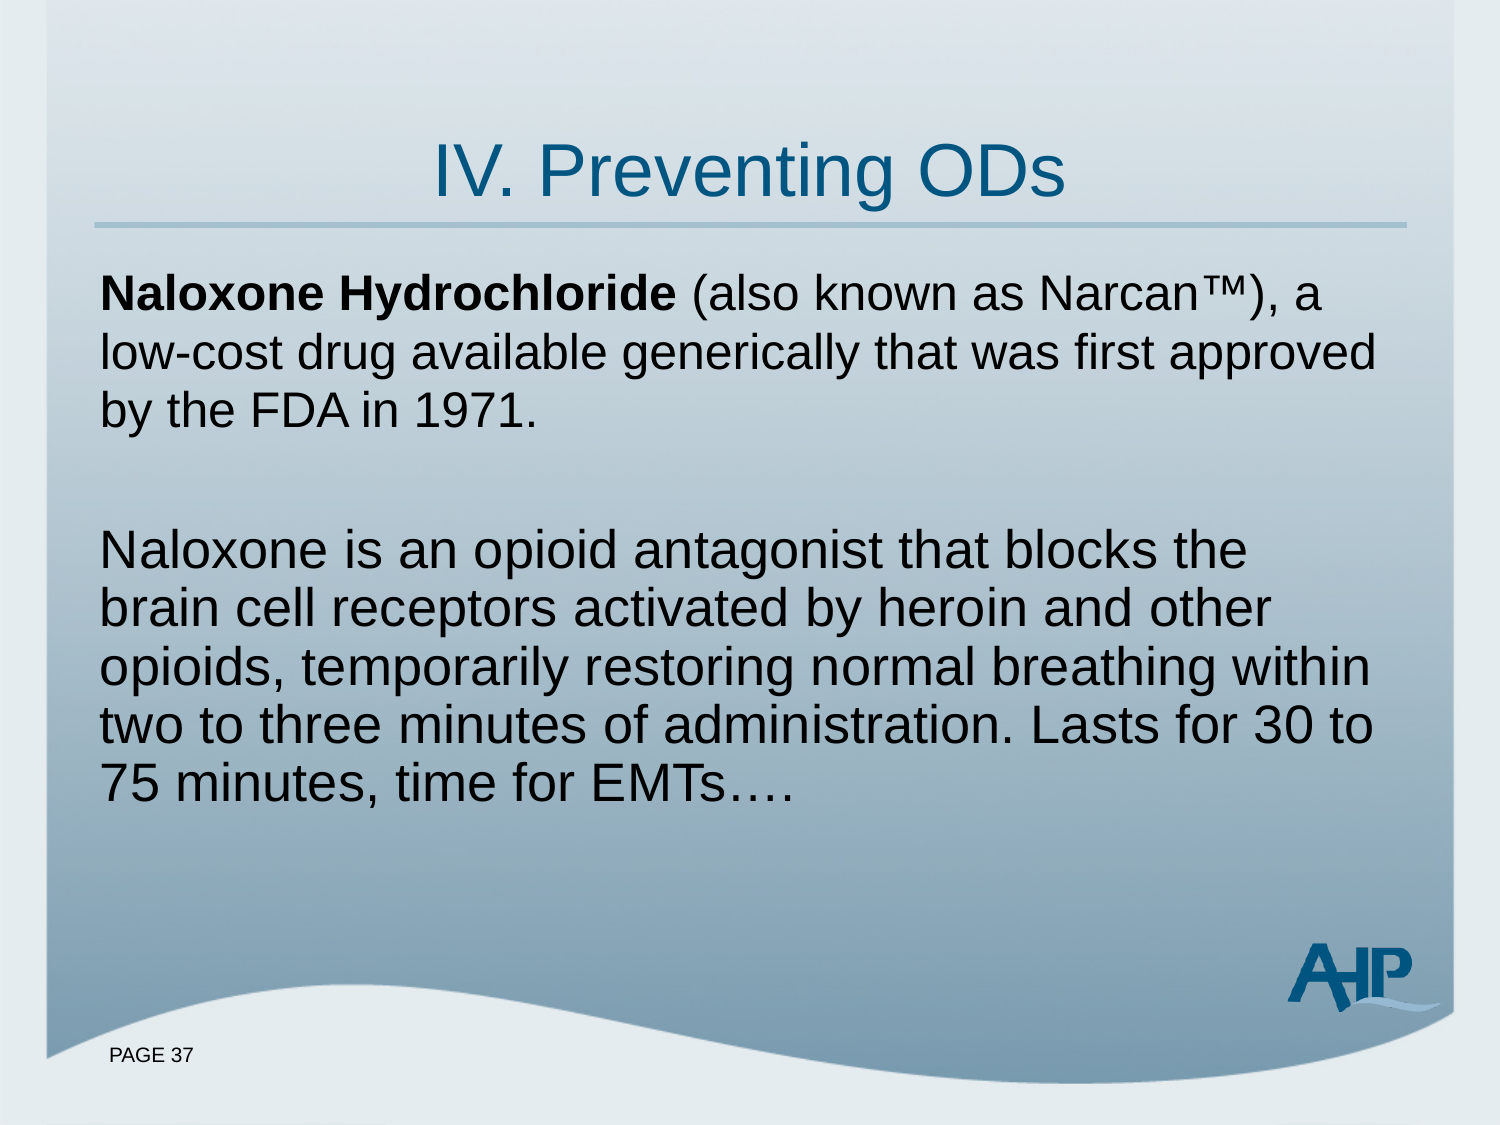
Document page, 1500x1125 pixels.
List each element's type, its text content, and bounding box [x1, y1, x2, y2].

title IV. Preventing ODs [75, 13, 1425, 212]
list Naloxone Hydrochloride (also known as Narcan™), a low-cost drug available generically that was first approved by the FDA in 1971. Naloxone is an opioid antagonist that blocks the brain cell receptors activated by heroin and other opioids, temporarily restoring normal breathing within two to three minutes of administration. Lasts for 30 to 75 minutes, time for EMTs…. [99, 262, 1382, 1005]
picture [0, 0, 1500, 1125]
